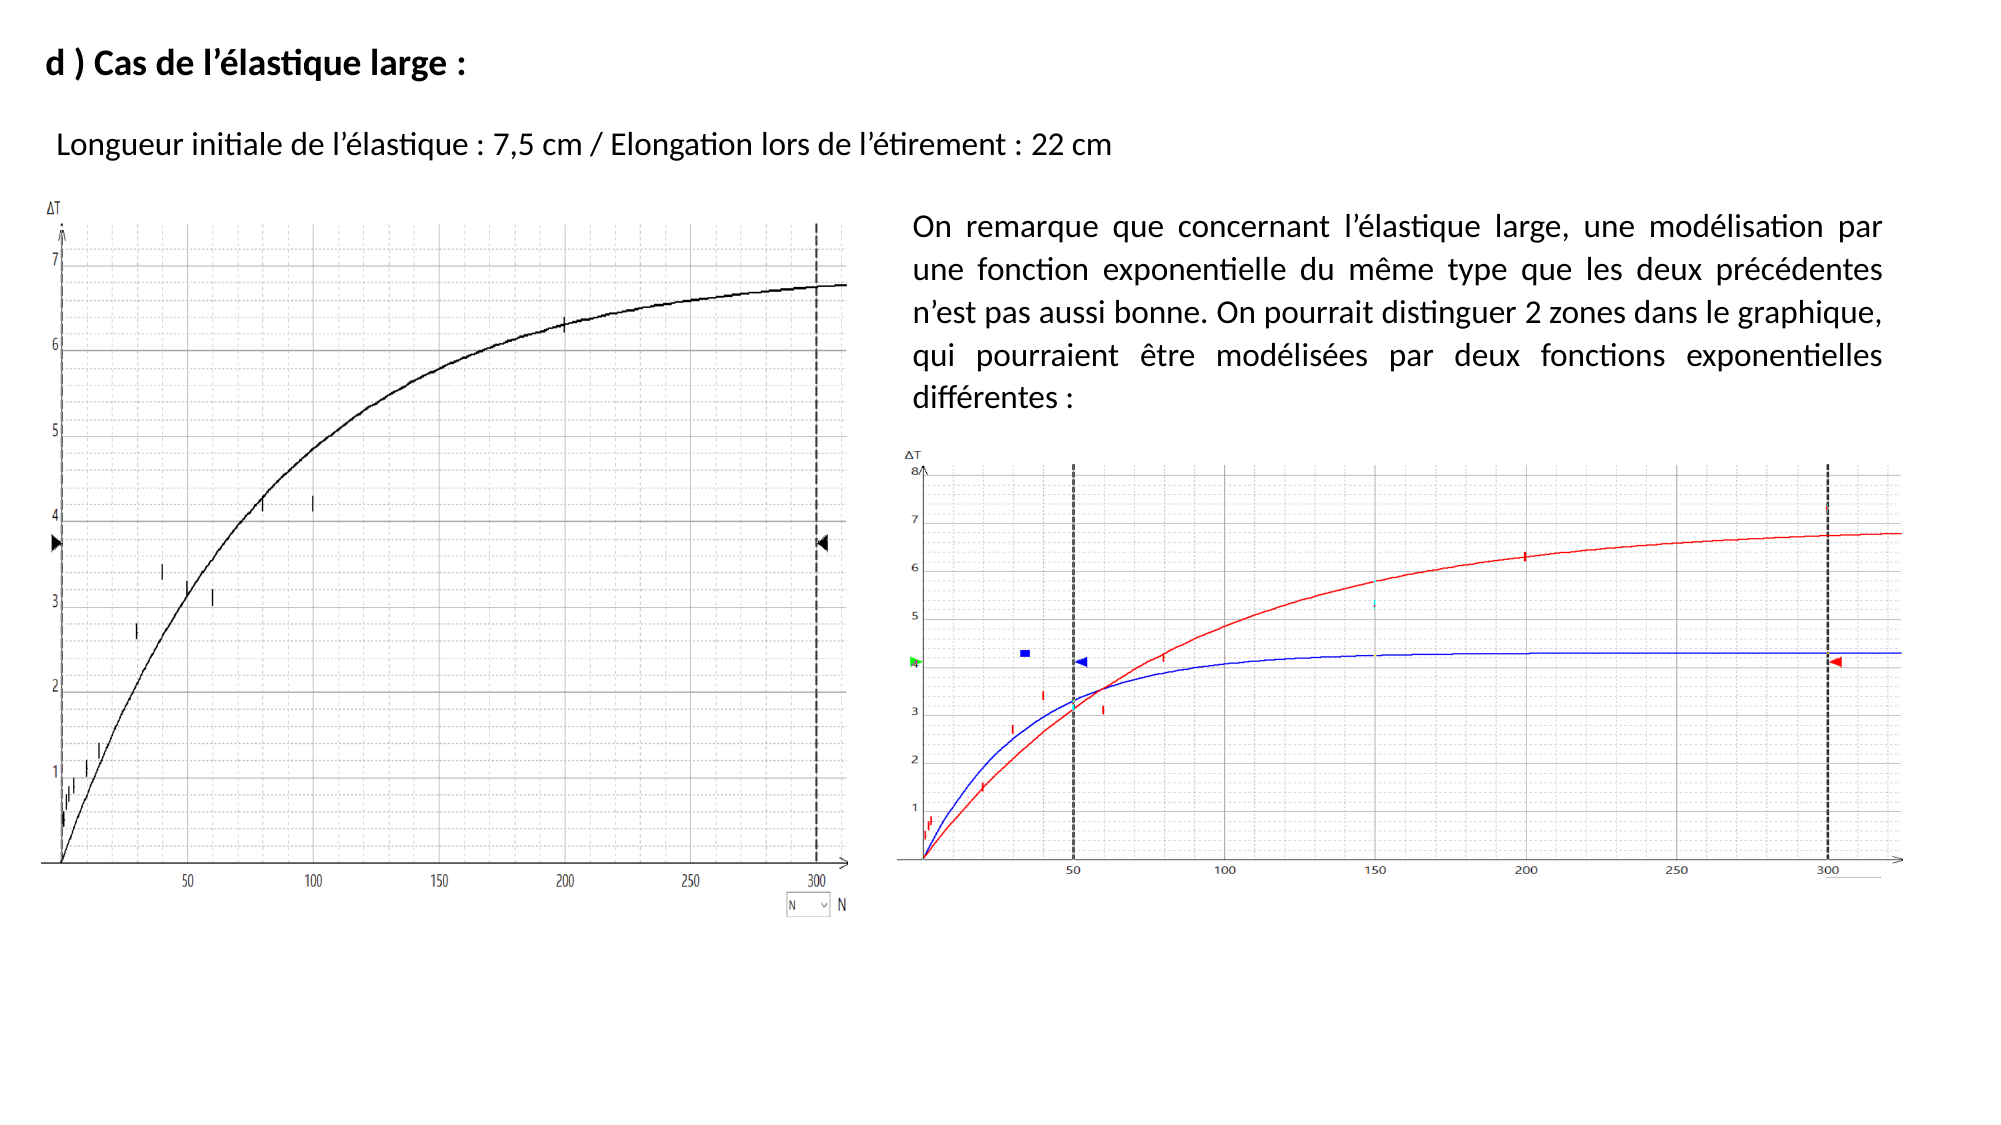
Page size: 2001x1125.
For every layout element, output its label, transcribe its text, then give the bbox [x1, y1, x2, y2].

text_box On remarque que concernant l’élastique large, une modélisation par une fonction exponentielle du même type que les deux précédentes n’est pas aussi bonne. On pourrait distinguer 2 zones dans le graphique, qui pourraient être modélisées par deux fonctions exponentielles différentes : [897, 194, 1898, 423]
picture [897, 447, 1903, 878]
text_box Longueur initiale de l’élastique : 7,5 cm / Elongation lors de l’étirement : 22 cm [41, 114, 1898, 170]
picture [41, 194, 848, 917]
text_box d ) Cas de l’élastique large : [30, 30, 1031, 90]
